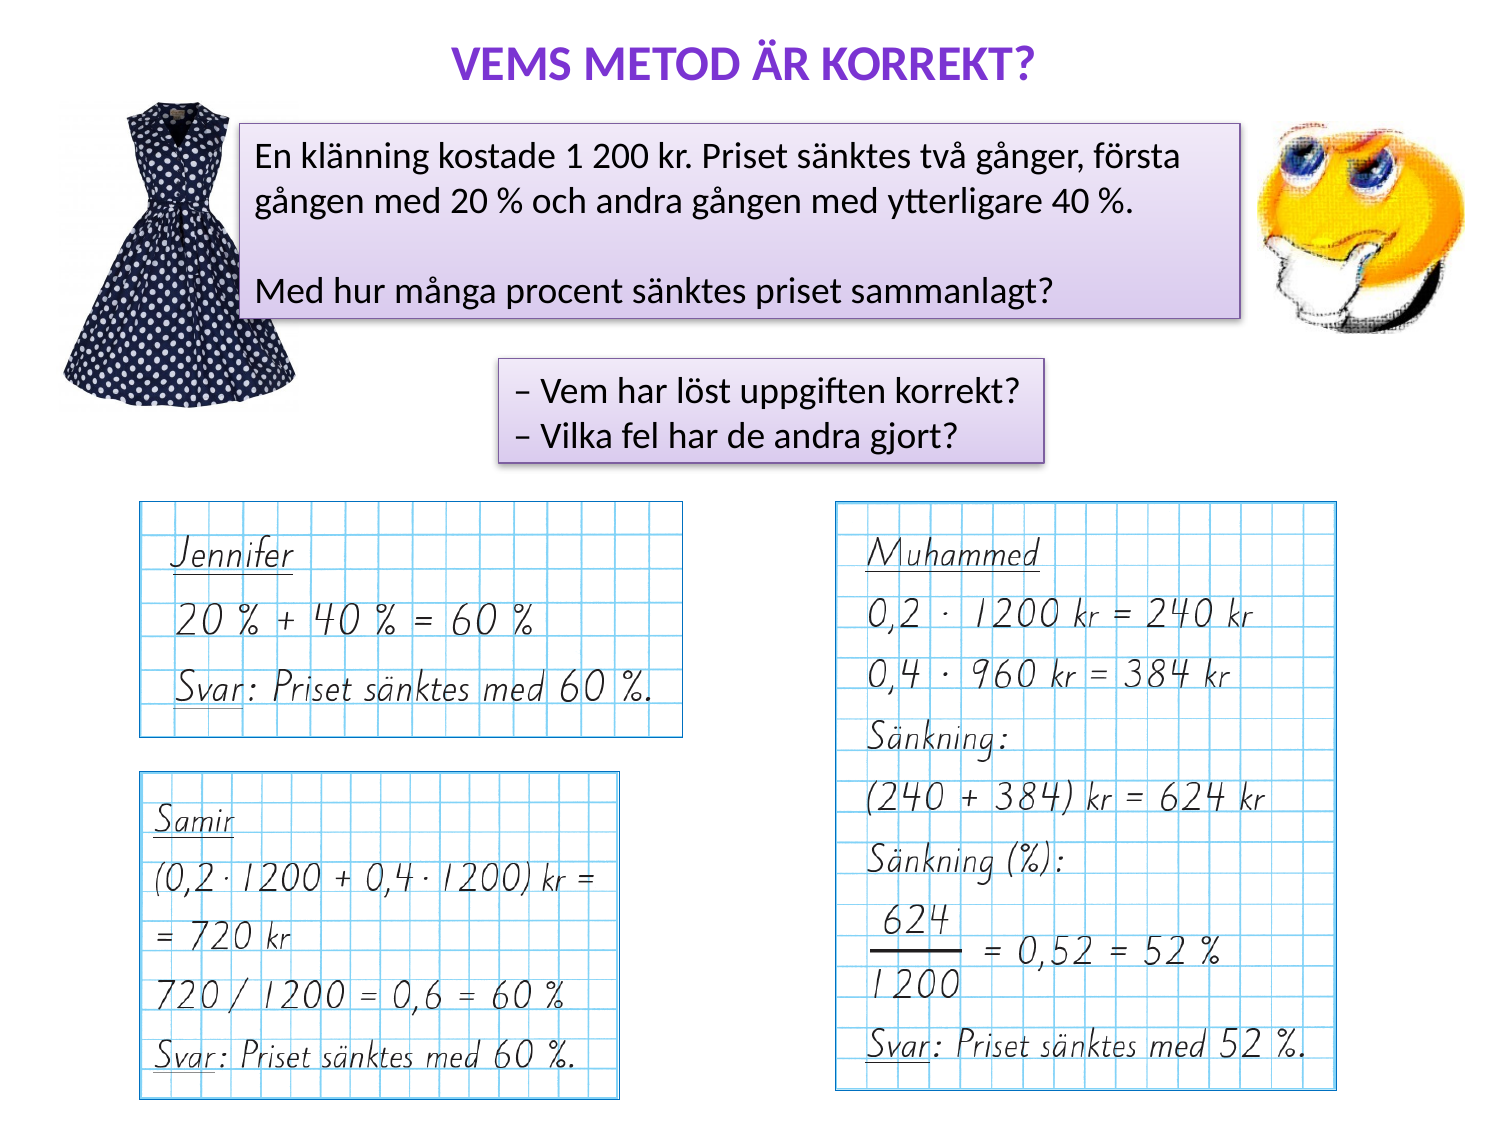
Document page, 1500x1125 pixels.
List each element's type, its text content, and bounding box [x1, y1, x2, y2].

picture [138, 771, 620, 1100]
picture [835, 501, 1337, 1091]
text_box – Vem har löst uppgiften korrekt? – Vilka fel har de andra gjort? [498, 421, 1045, 464]
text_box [23, 100, 1241, 412]
text_box Vems metod är korrekt? [436, 22, 1166, 98]
picture [1256, 121, 1465, 335]
picture [138, 501, 683, 738]
